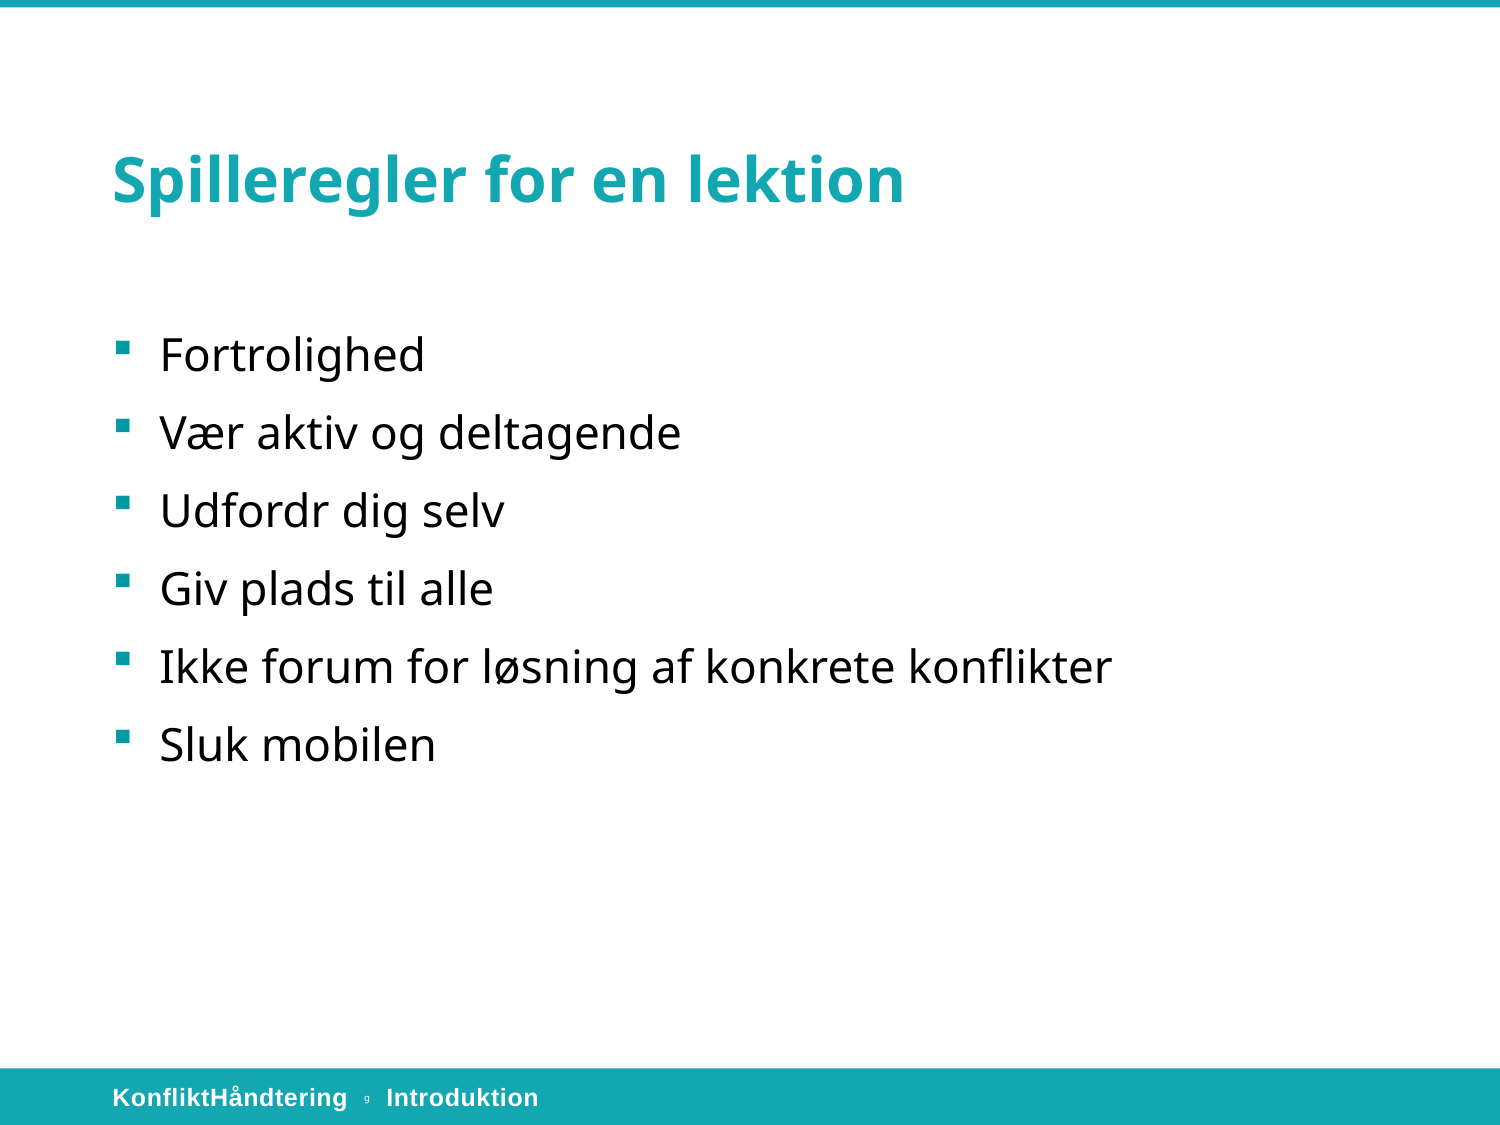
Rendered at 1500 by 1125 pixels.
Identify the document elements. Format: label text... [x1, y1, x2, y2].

list Fortrolighed Vær aktiv og deltagende Udfordr dig selv Giv plads til alle Ikke forum for løsning af konkrete konflikter Sluk mobilen [112, 325, 1399, 1057]
title Spilleregler for en lektion [112, 54, 1400, 215]
